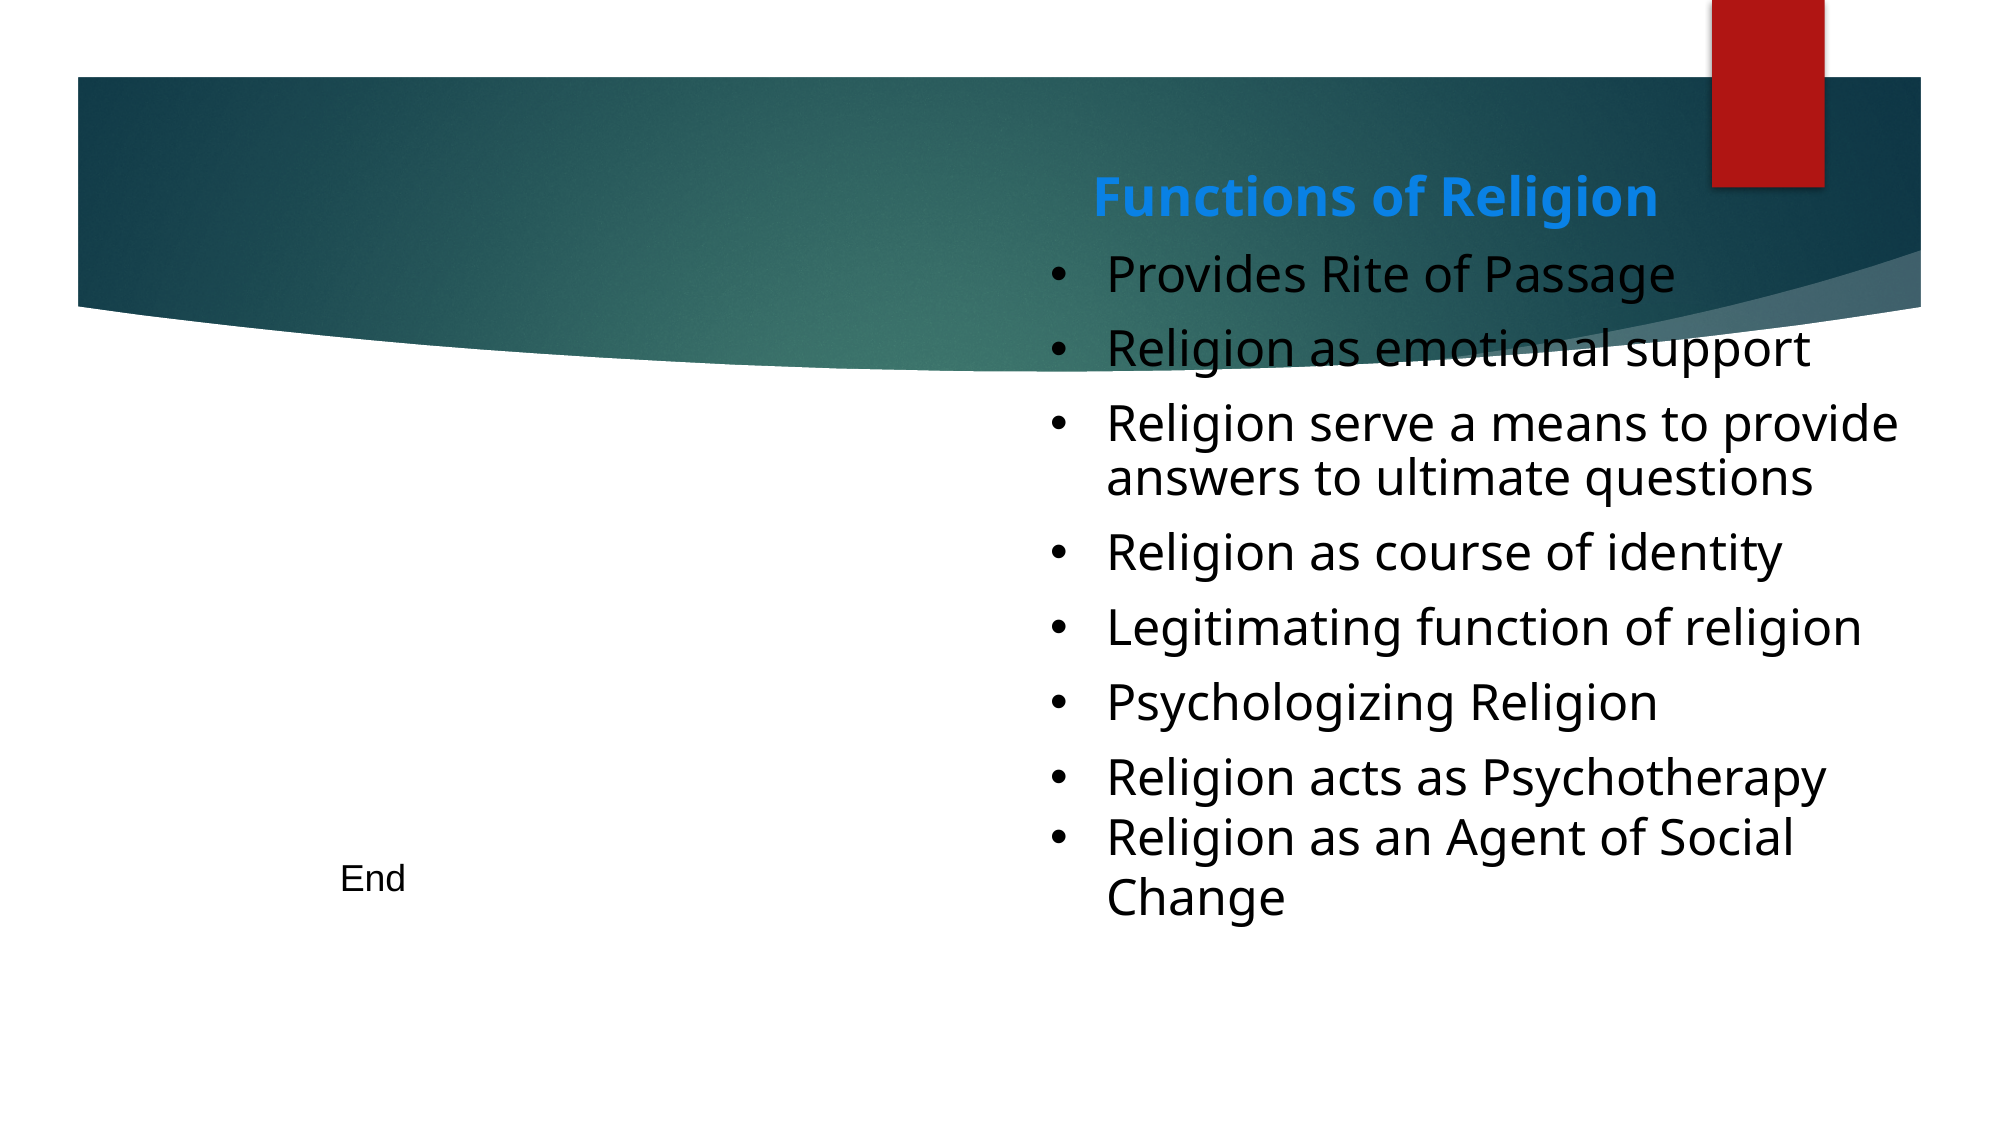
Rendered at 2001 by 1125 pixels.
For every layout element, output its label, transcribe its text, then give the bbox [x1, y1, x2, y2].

text_box End [324, 846, 525, 907]
text_box Functions of Religion Provides Rite of Passage Religion as emotional support Religion serve a means to provide answers to ultimate questions Religion as course of identity Legitimating function of religion Psychologizing Religion Religion acts as Psychotherapy Religion as an Agent of Social Change [1035, 162, 1963, 994]
